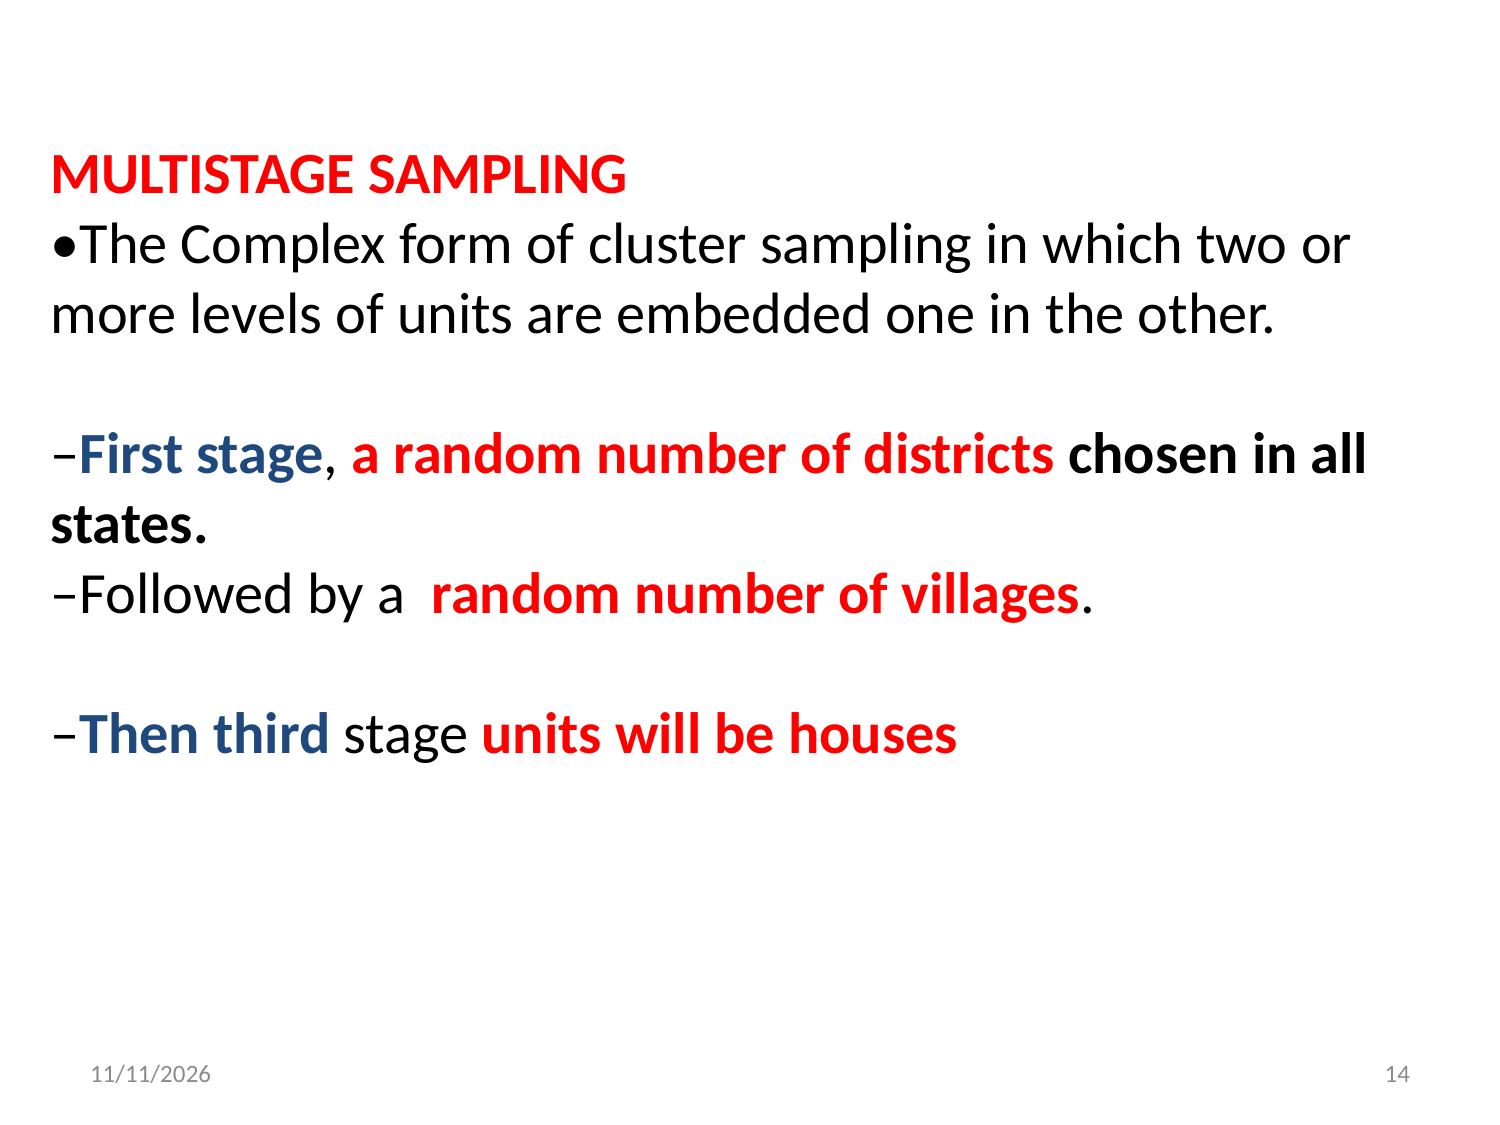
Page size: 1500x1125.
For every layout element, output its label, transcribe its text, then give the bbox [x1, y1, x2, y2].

slide_number 14 [1074, 1042, 1425, 1103]
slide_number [75, 1042, 425, 1103]
text_box MULTISTAGE SAMPLING •The Complex form of cluster sampling in which two or more levels of units are embedded one in the other. –First stage, a random number of districts chosen in all states. –Followed by a random number of villages. –Then third stage units will be houses [35, 78, 1454, 773]
